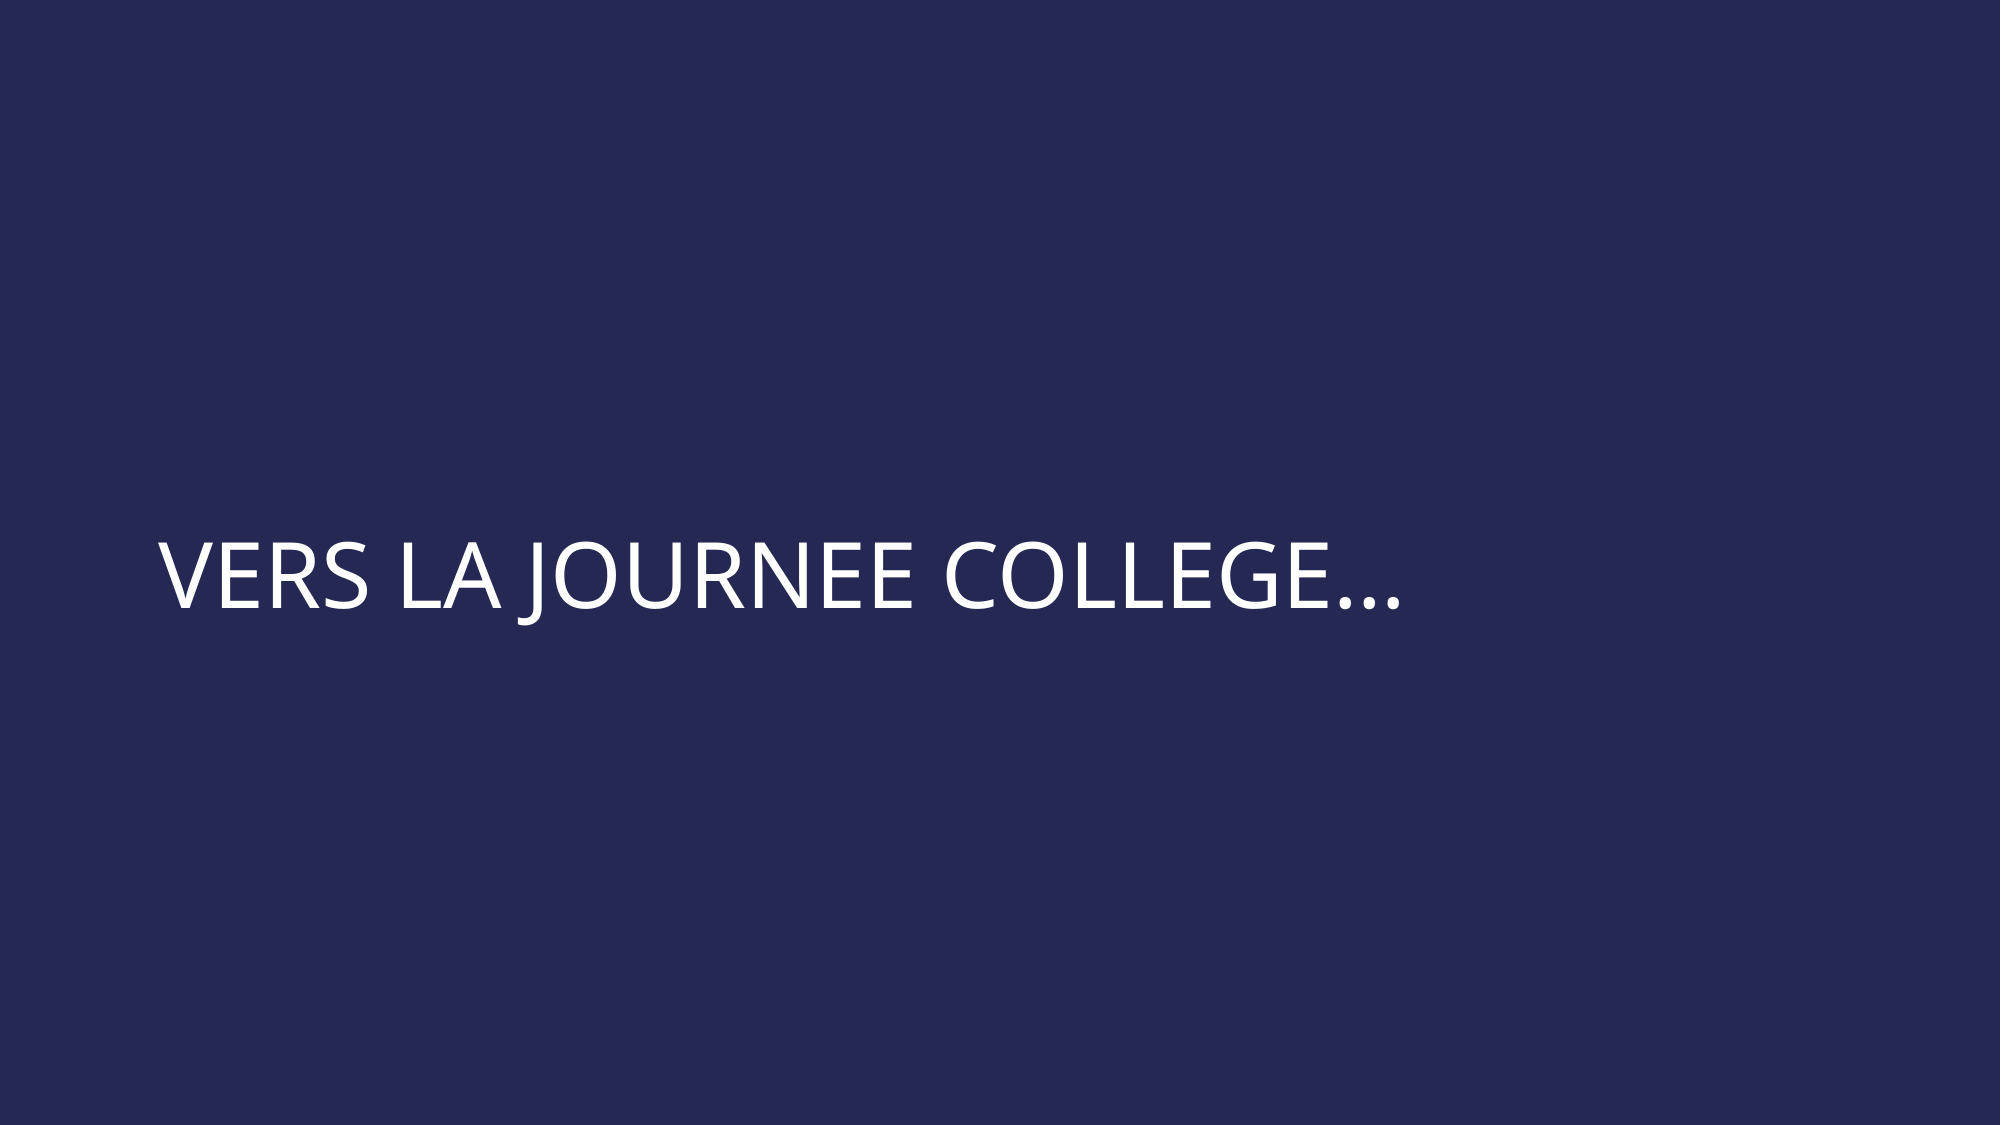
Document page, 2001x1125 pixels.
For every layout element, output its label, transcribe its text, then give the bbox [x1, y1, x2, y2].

title VERS LA JOURNEE COLLEGE… [143, 470, 1869, 688]
